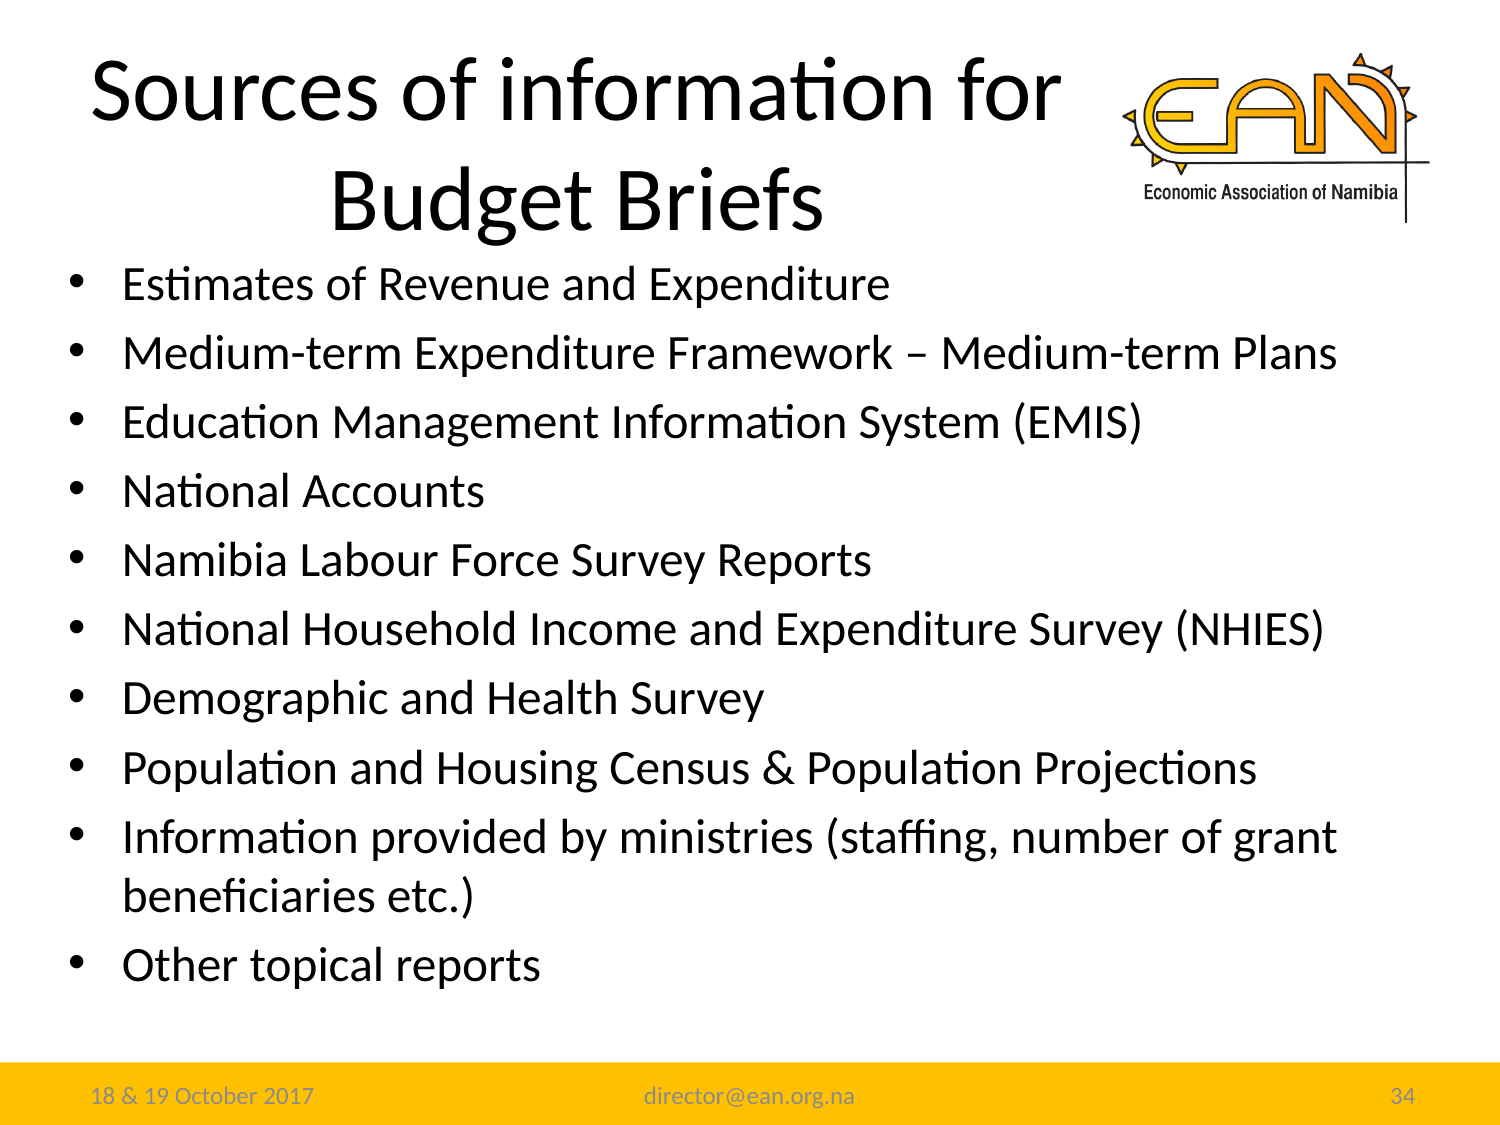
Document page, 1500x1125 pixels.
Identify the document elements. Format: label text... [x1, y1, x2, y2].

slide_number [75, 1065, 425, 1125]
title Sources of information for Budget Briefs [75, 45, 1081, 233]
slide_number 34 [1080, 1065, 1431, 1125]
picture [1100, 30, 1455, 247]
list Estimates of Revenue and Expenditure Medium-term Expenditure Framework – Medium-term Plans Education Management Information System (EMIS) National Accounts Namibia Labour Force Survey Reports National Household Income and Expenditure Survey (NHIES) Demographic and Health Survey Population and Housing Census & Population Projections Information provided by ministries (staffing, number of grant beneficiaries etc.) Other topical reports [53, 243, 1425, 1005]
footer director@ean.org.na [512, 1065, 988, 1125]
